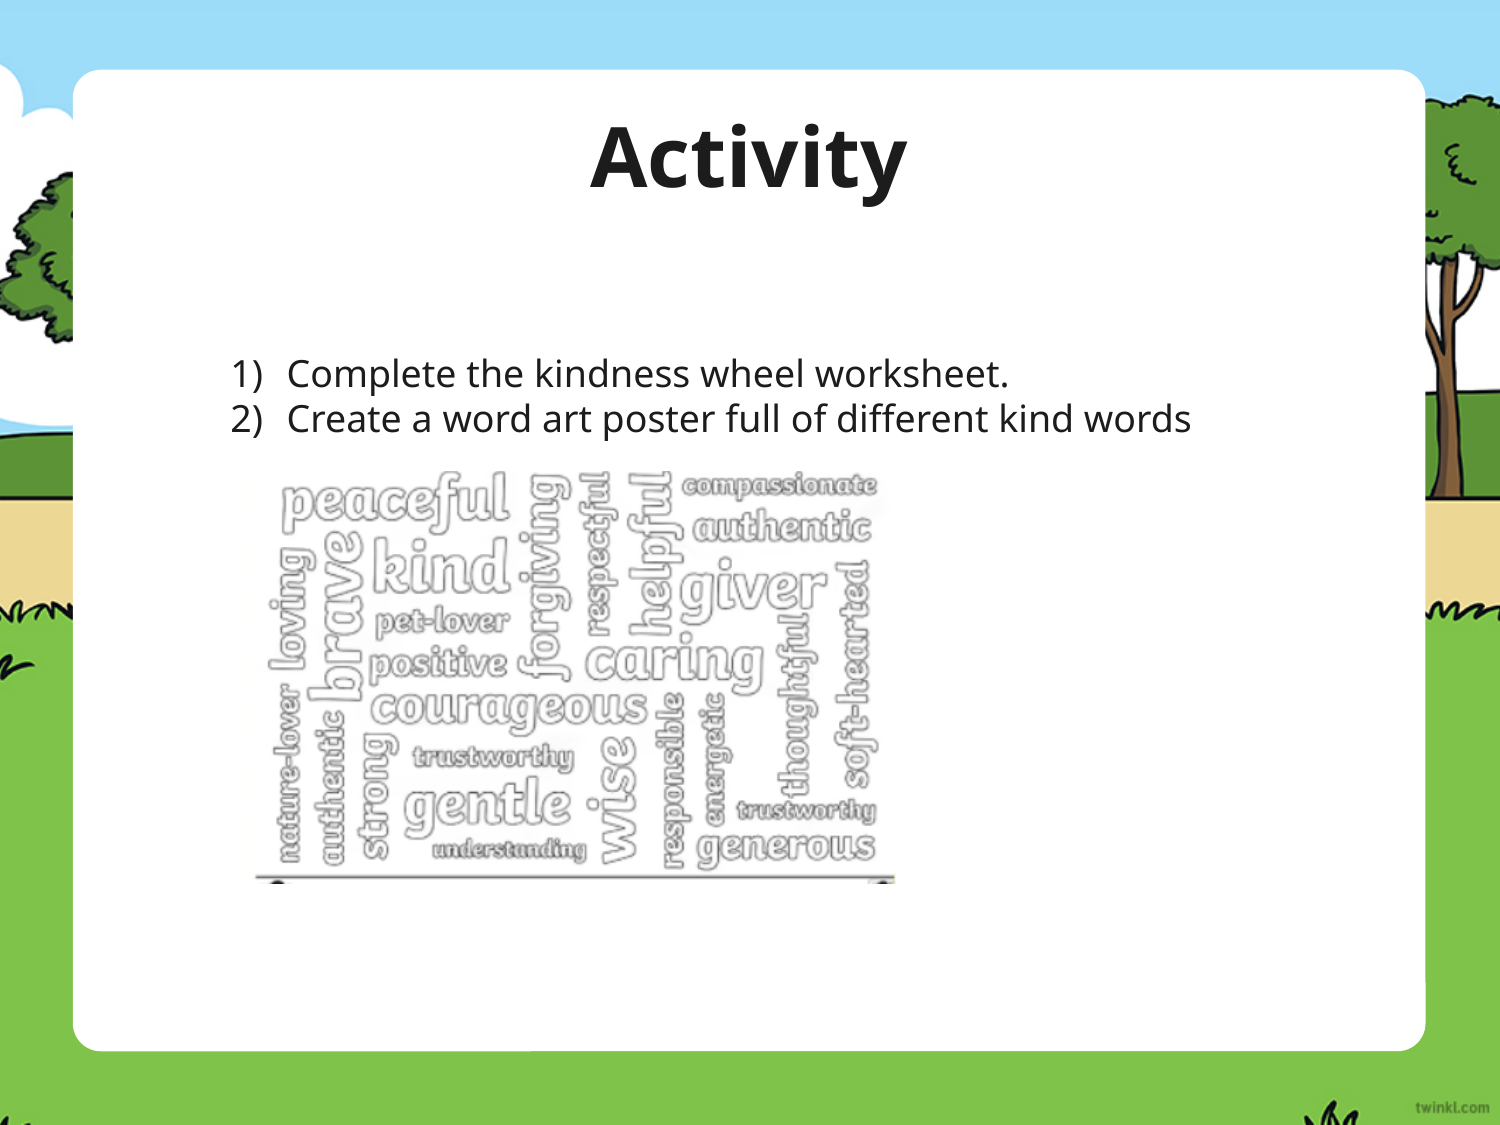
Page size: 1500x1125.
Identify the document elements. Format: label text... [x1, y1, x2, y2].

title Activity [73, 76, 1426, 244]
text_box Complete the kindness wheel worksheet. Create a word art poster full of different kind words [215, 342, 1321, 447]
picture [0, 0, 1500, 1125]
